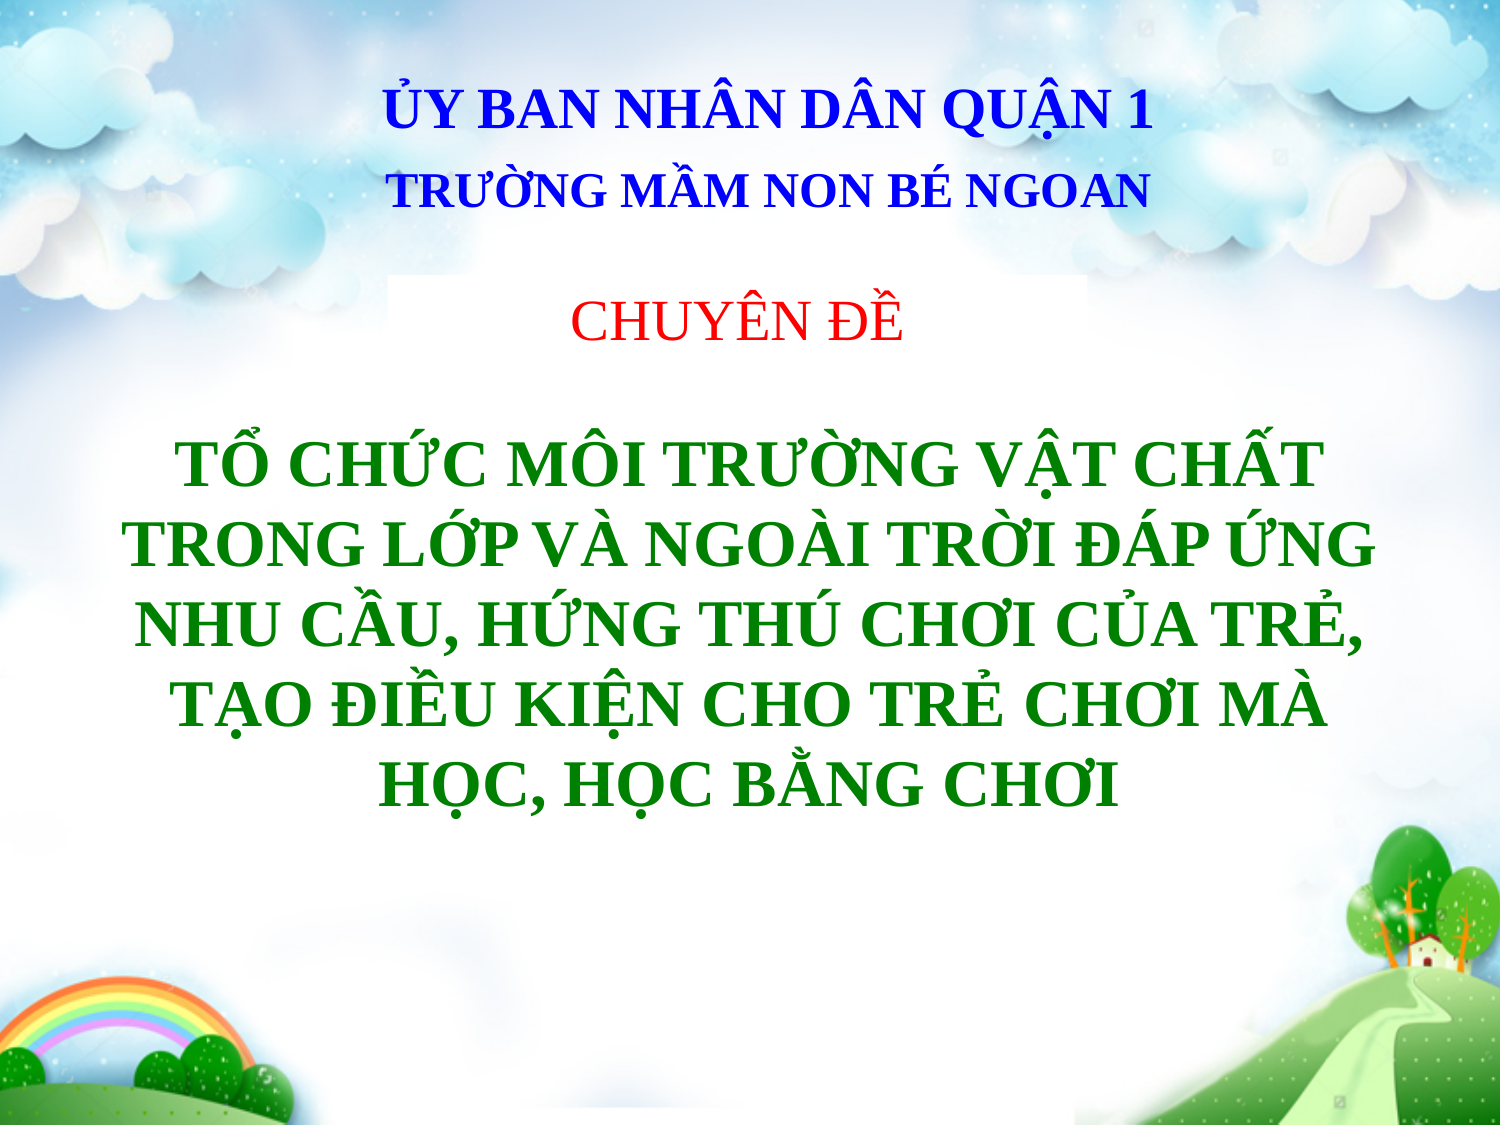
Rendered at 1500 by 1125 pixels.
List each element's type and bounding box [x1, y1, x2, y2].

list [0, 0, 1500, 1125]
